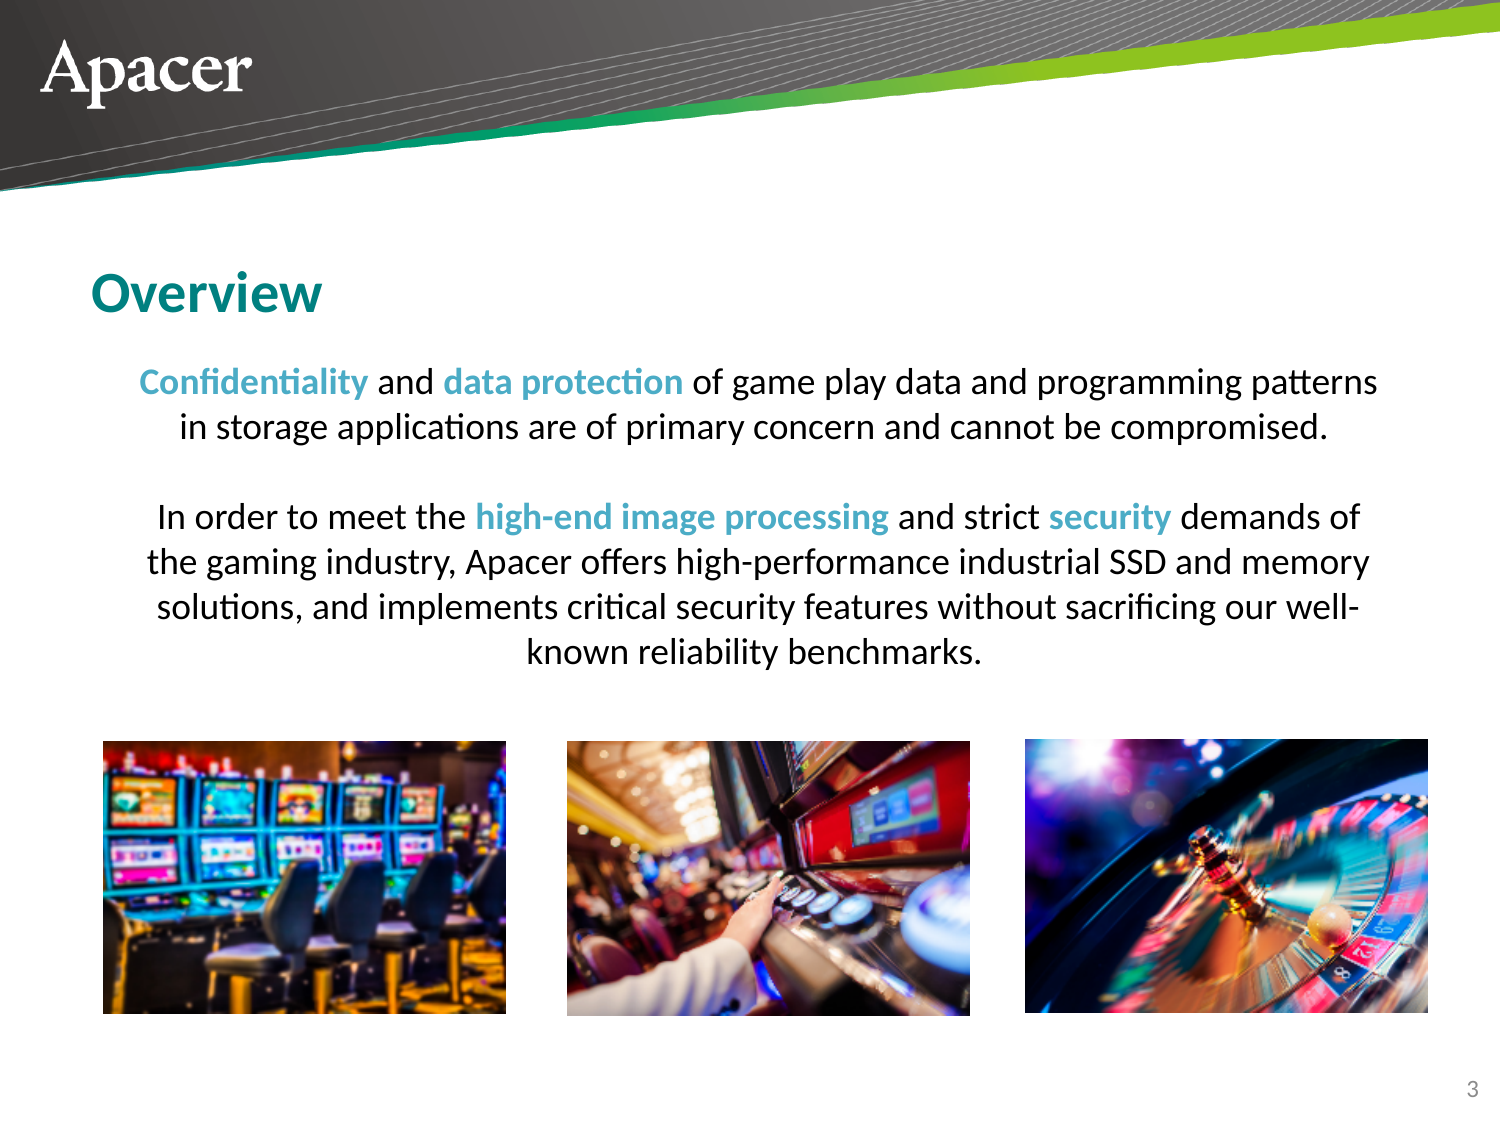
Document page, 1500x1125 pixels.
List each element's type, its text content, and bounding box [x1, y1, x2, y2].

text_box Overview [76, 211, 791, 332]
text_box Confidentiality and data protection of game play data and programming patterns in storage applications are of primary concern and cannot be compromised. In order to meet the high-end image processing and strict security demands of the gaming industry, Apacer offers high-performance industrial SSD and memory solutions, and implements critical security features without sacrificing our well-known reliability benchmarks. [115, 349, 1403, 680]
picture [0, 0, 1500, 1125]
slide_number 3 [1144, 1057, 1495, 1118]
